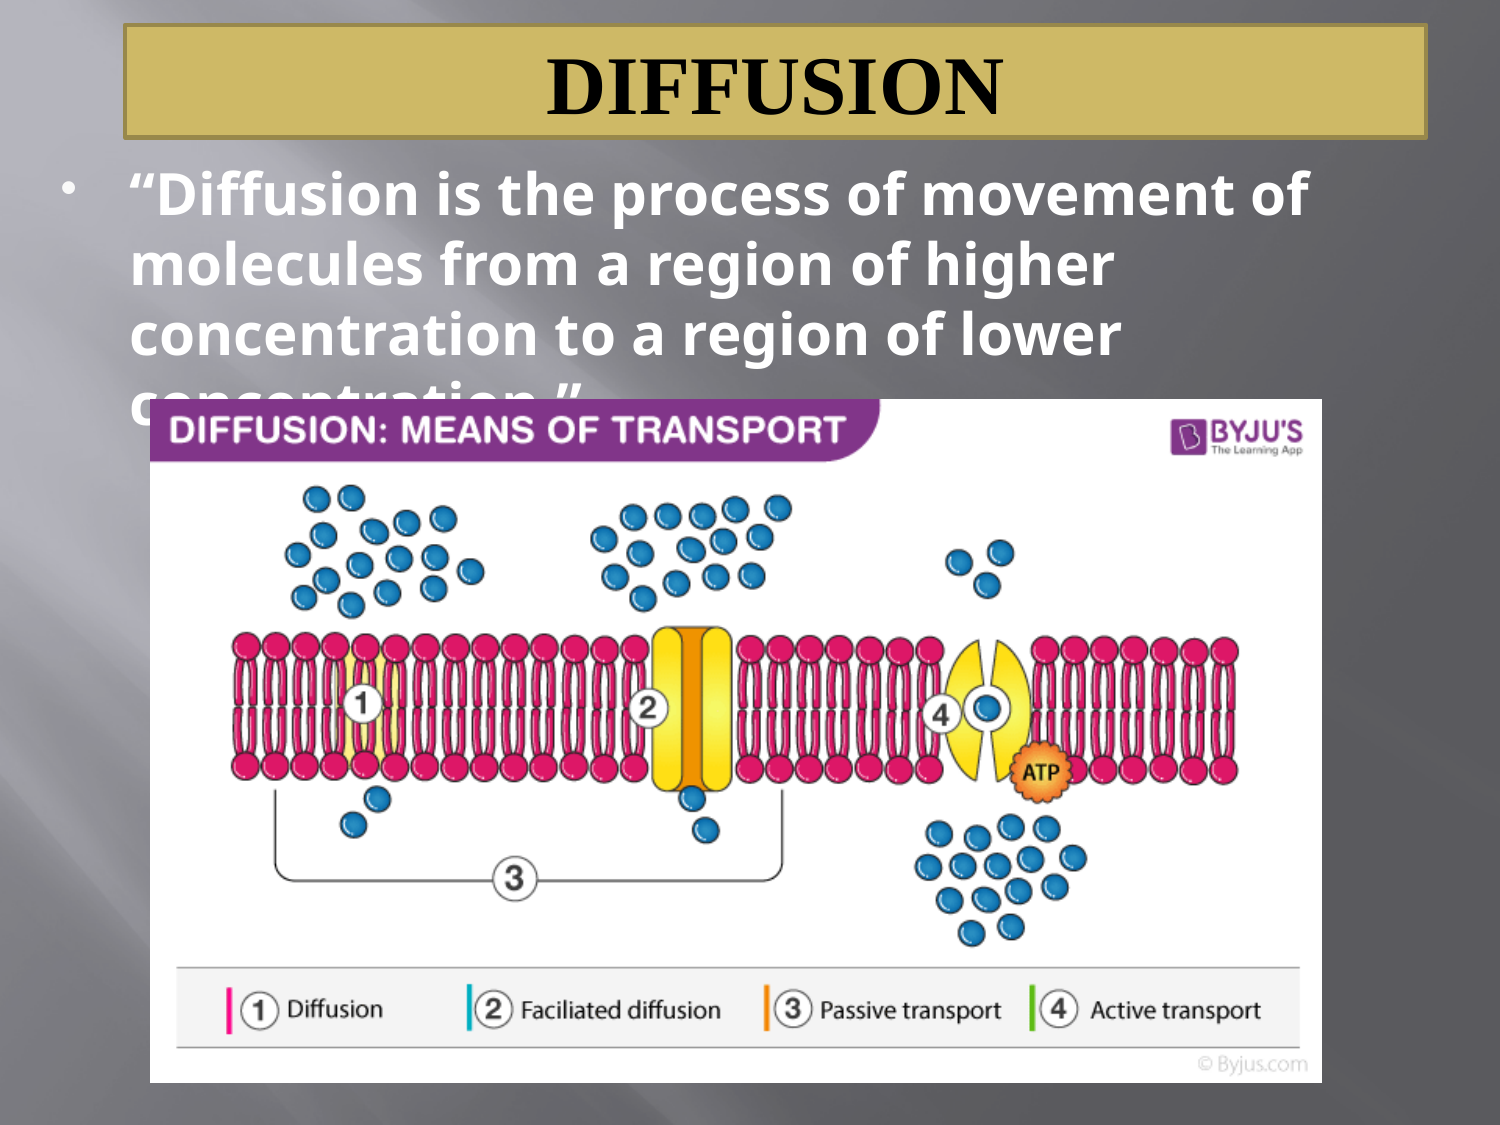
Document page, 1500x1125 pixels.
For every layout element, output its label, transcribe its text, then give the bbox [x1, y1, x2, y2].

list “Diffusion is the process of movement of molecules from a region of higher concentration to a region of lower concentration.” [24, 149, 1475, 1125]
text_box DIFFUSION [123, 23, 1428, 140]
picture [149, 399, 1323, 1083]
